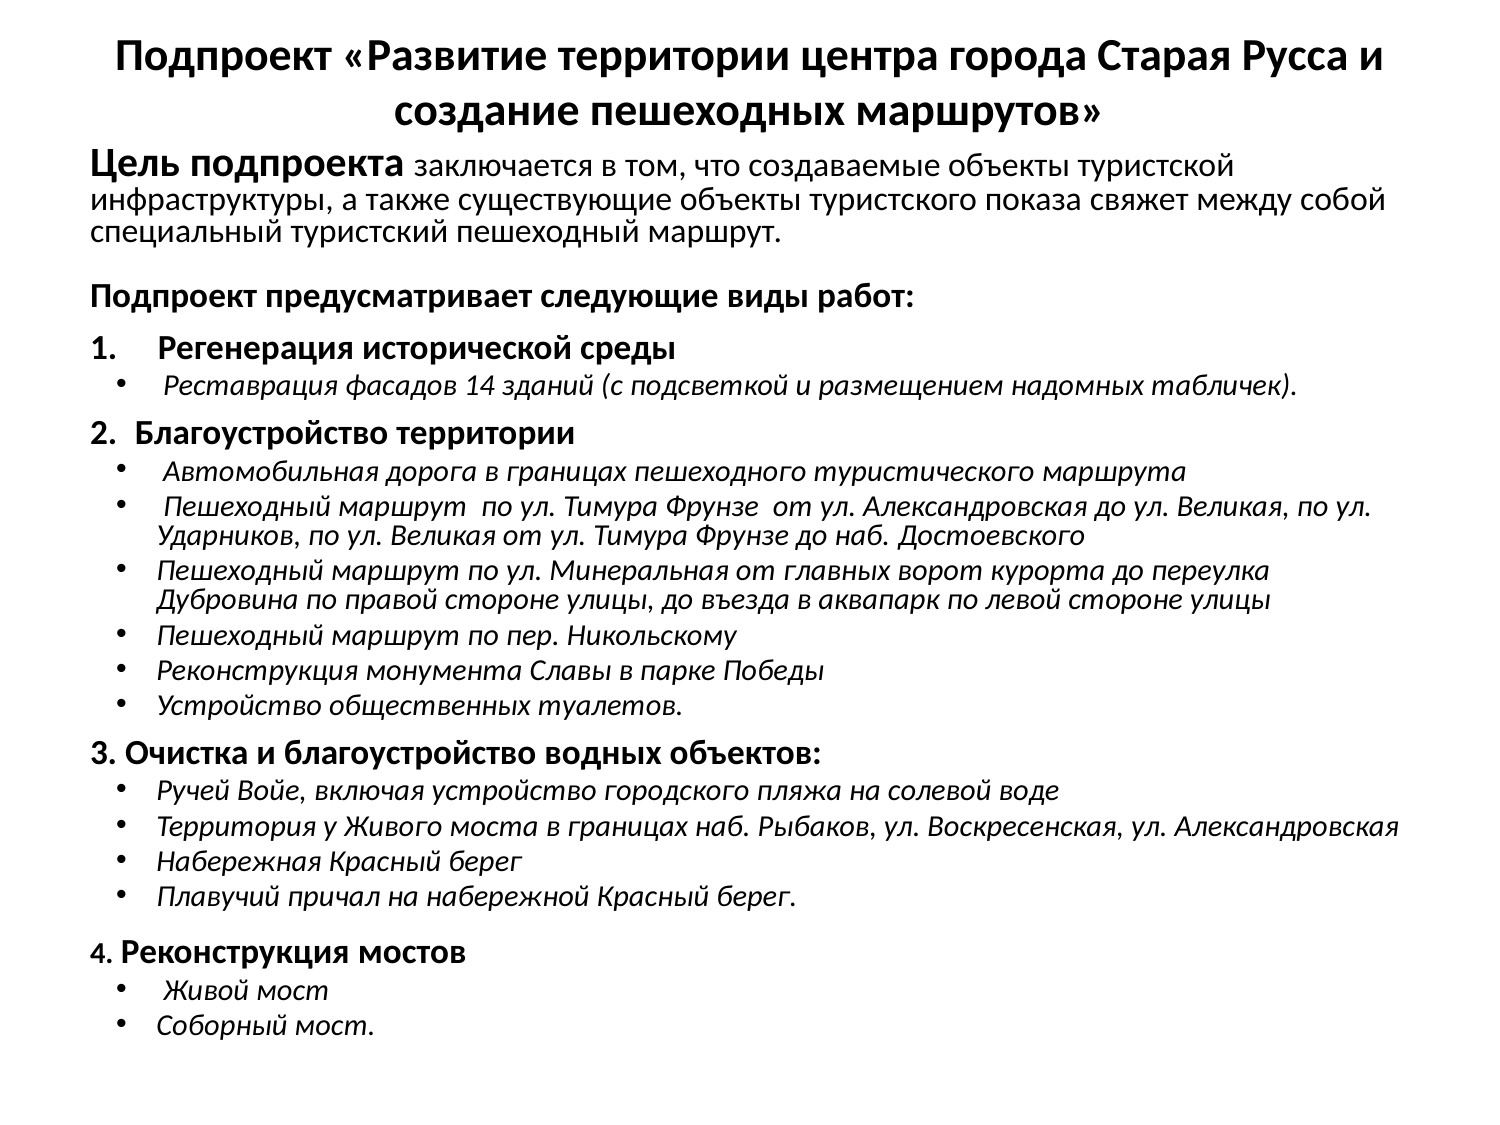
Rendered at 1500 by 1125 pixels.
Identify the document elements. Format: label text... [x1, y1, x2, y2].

list Цель подпроекта заключается в том, что создаваемые объекты туристской инфраструктуры, а также существующие объекты туристского показа свяжет между собой специальный туристский пешеходный маршрут. Подпроект предусматривает следующие виды работ: Регенерация исторической среды Реставрация фасадов 14 зданий (с подсветкой и размещением надомных табличек). Благоустройство территории Автомобильная дорога в границах пешеходного туристического маршрута Пешеходный маршрут по ул. Тимура Фрунзе от ул. Александровская до ул. Великая, по ул. Ударников, по ул. Великая от ул. Тимура Фрунзе до наб. Достоевского Пешеходный маршрут по ул. Минеральная от главных ворот курорта до переулка Дубровина по правой стороне улицы, до въезда в аквапарк по левой стороне улицы Пешеходный маршрут по пер. Никольскому Реконструкция монумента Славы в парке Победы Устройство общественных туалетов. 3. Очистка и благоустройство водных объектов: Ручей Войе, включая устройство городского пляжа на солевой воде Территория у Живого моста в границах наб. Рыбаков, ул. Воскресенская, ул. Александровская Набережная Красный берег Плавучий причал на набережной Красный берег. 4. Реконструкция мостов Живой мост Соборный мост. [75, 137, 1425, 1059]
title Подпроект «Развитие территории центра города Старая Русса и создание пешеходных маршрутов» [75, 45, 1425, 114]
